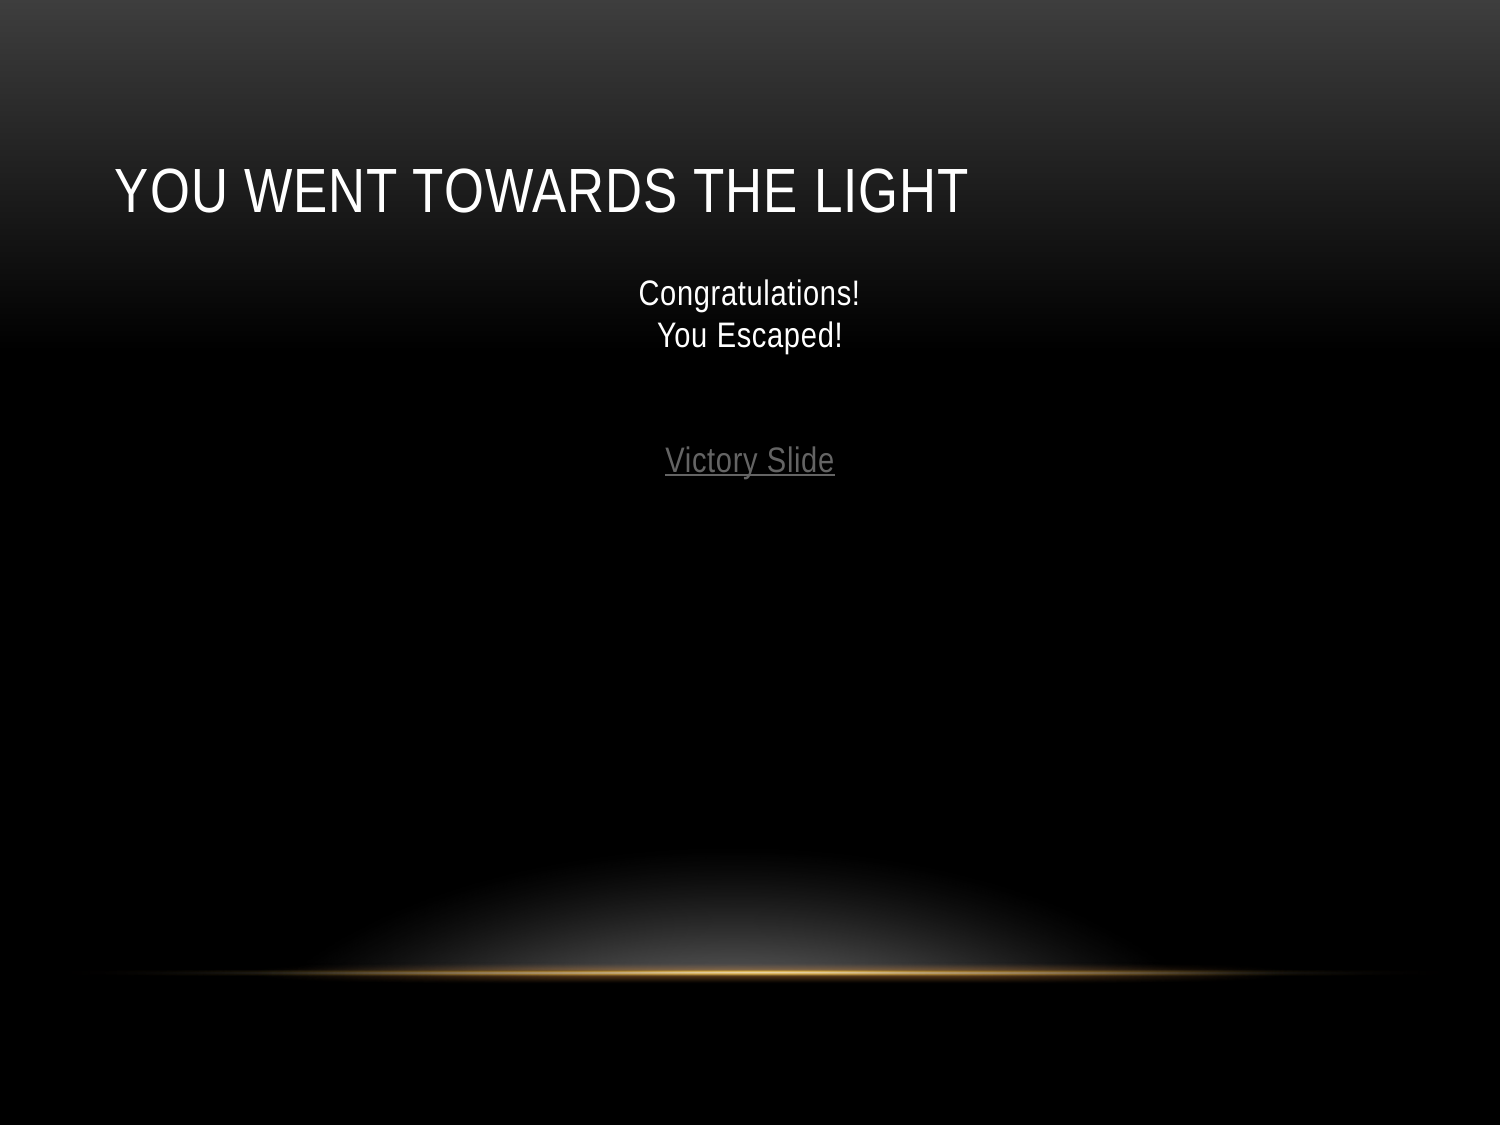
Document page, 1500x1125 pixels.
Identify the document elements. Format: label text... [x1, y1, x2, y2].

title you went towards the light [99, 45, 1400, 233]
picture [0, 0, 1500, 1125]
list Congratulations! You Escaped! Victory Slide [99, 262, 1400, 938]
